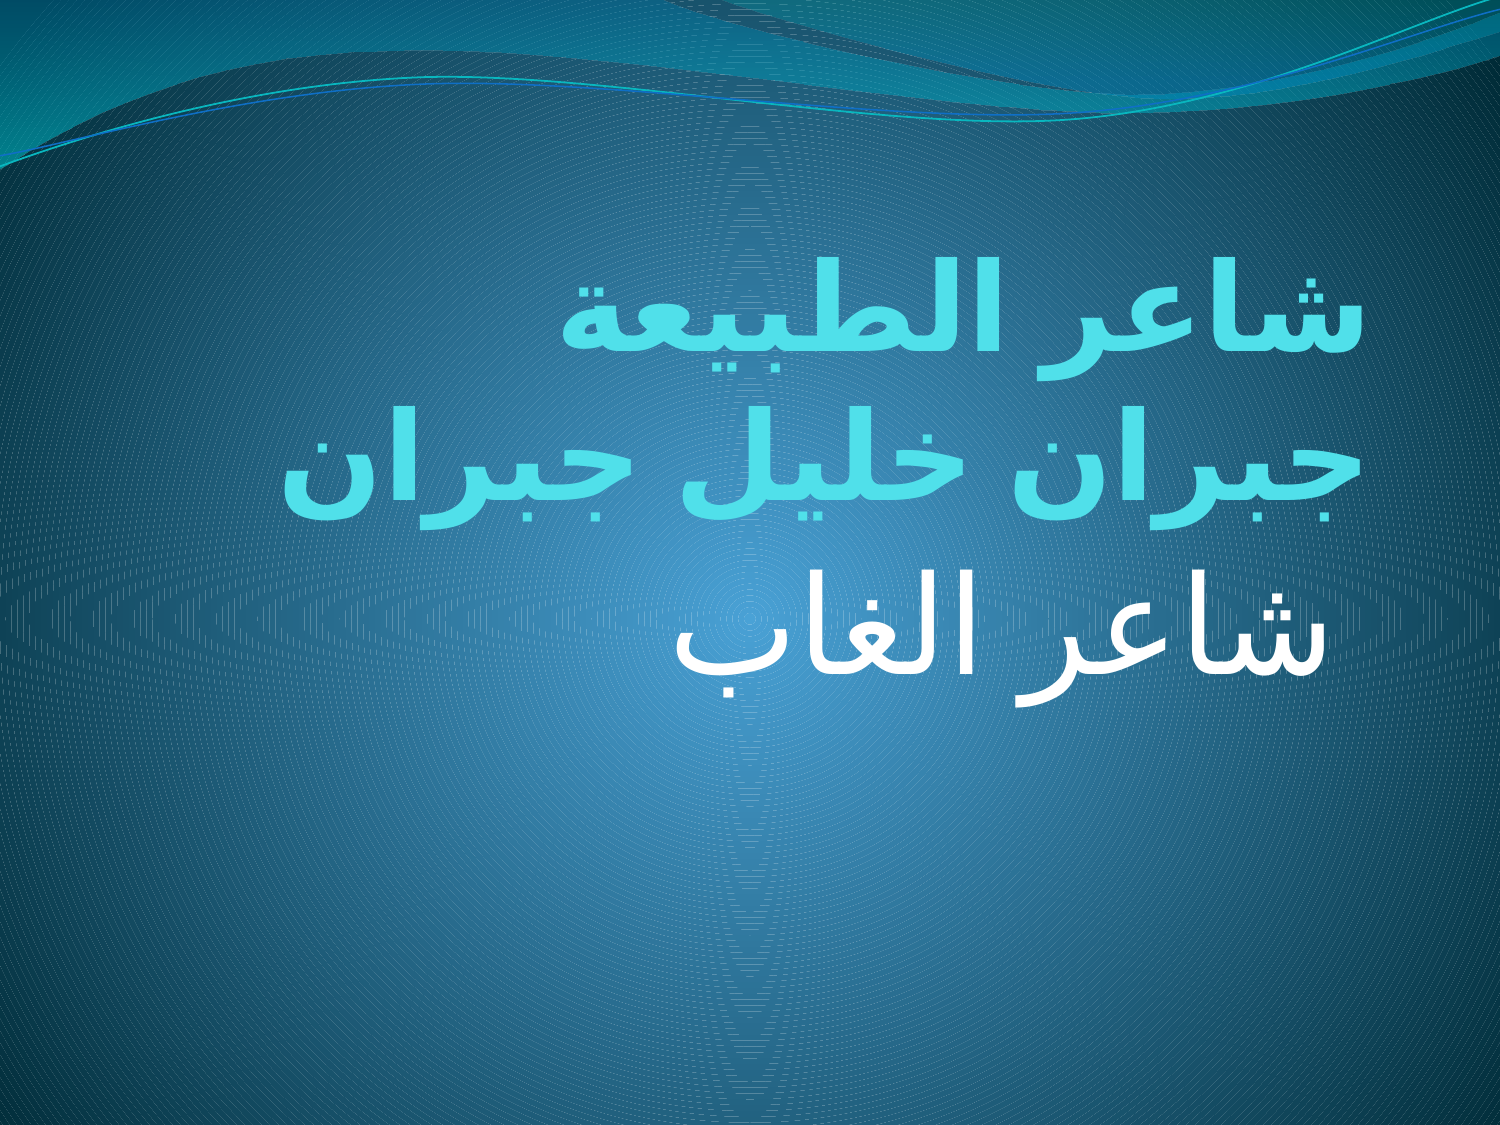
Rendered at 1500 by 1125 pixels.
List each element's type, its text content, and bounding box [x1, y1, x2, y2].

title شاعر الطبيعة جبران خليل جبران [87, 224, 1376, 525]
subtitle شاعر الغاب [87, 529, 1376, 818]
